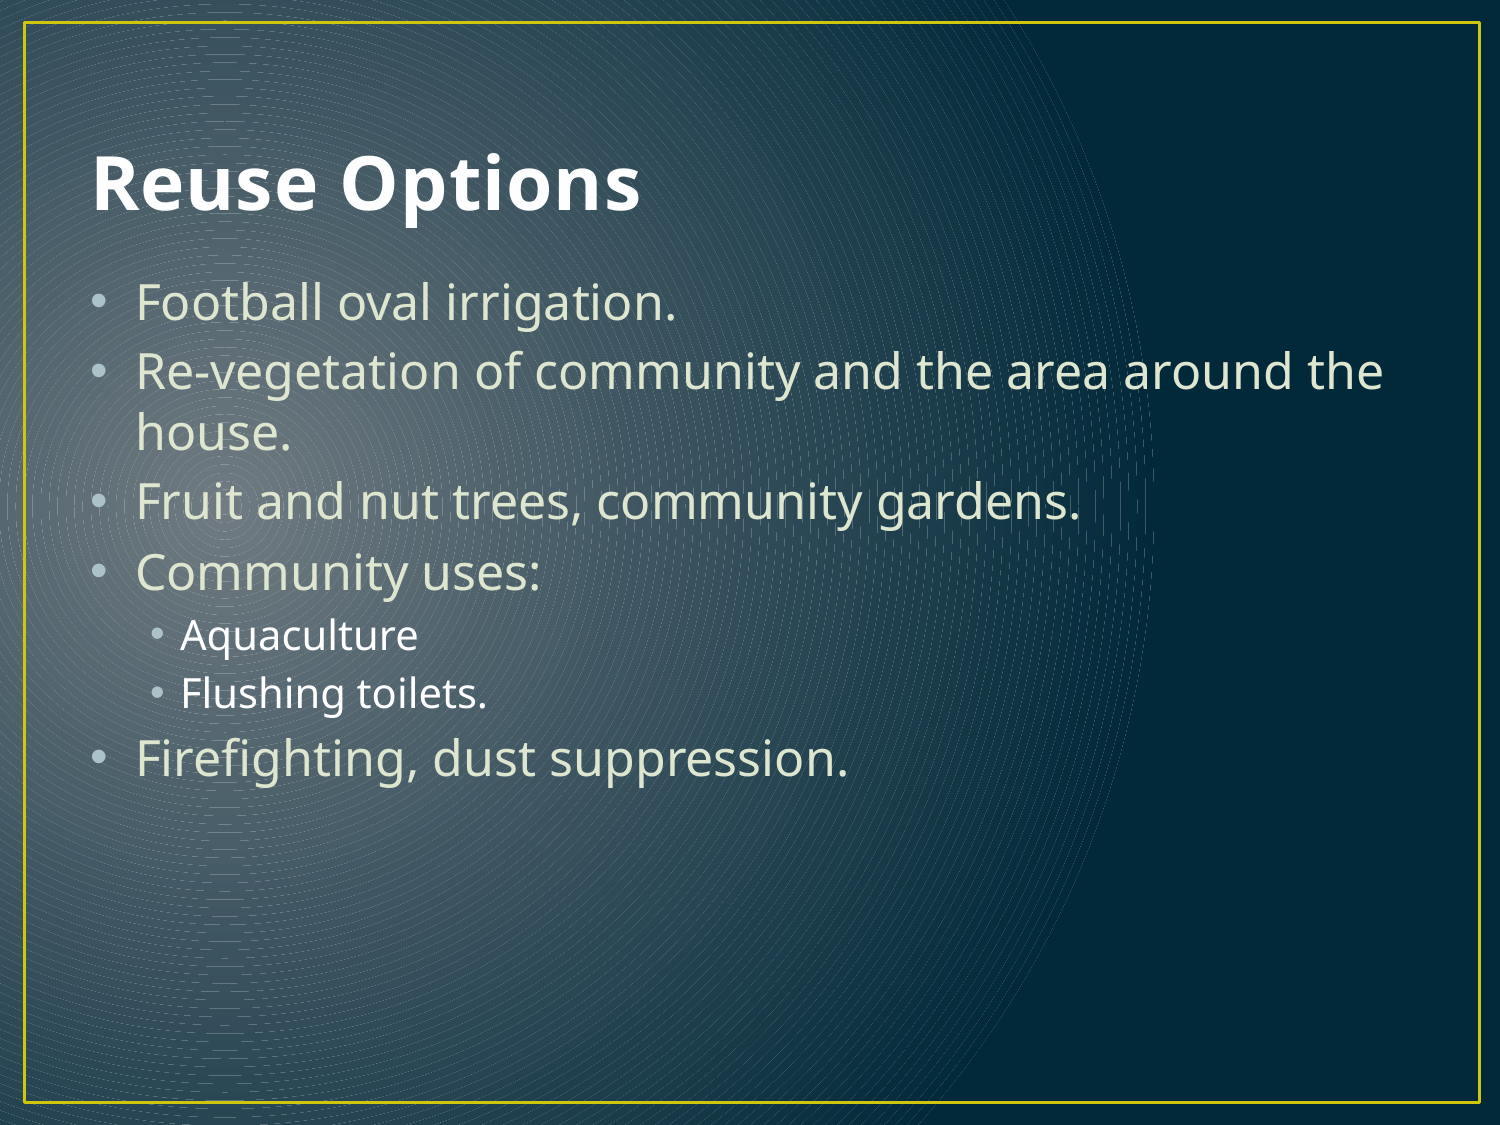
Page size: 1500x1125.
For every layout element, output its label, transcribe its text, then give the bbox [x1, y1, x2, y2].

title Reuse Options [75, 45, 1425, 233]
list Football oval irrigation. Re-vegetation of community and the area around the house. Fruit and nut trees, community gardens. Community uses: Aquaculture Flushing toilets. Firefighting, dust suppression. [75, 262, 1425, 1005]
